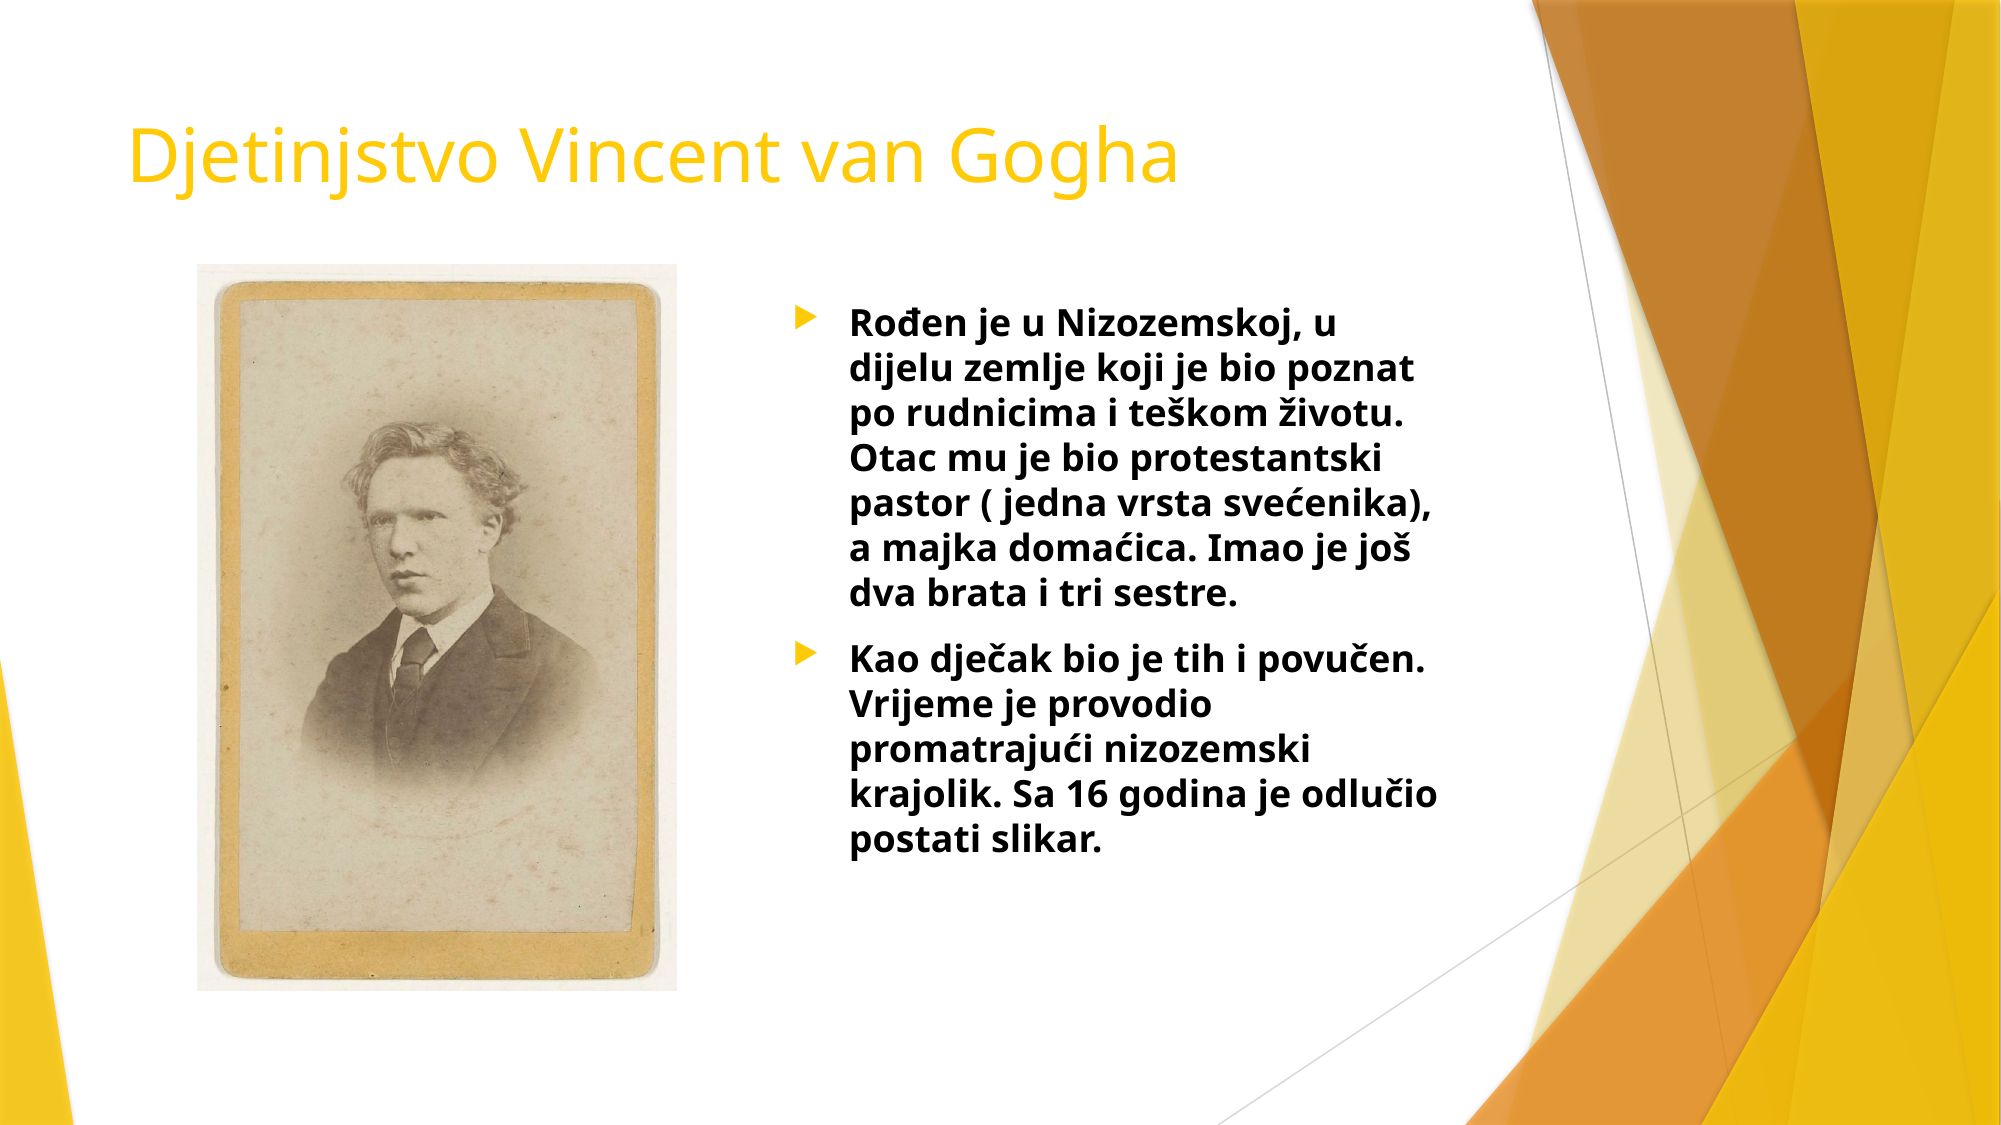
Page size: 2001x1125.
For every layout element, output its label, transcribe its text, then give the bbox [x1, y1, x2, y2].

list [197, 264, 677, 992]
list Rođen je u Nizozemskoj, u dijelu zemlje koji je bio poznat po rudnicima i teškom životu. Otac mu je bio protestantski pastor ( jedna vrsta svećenika), a majka domaćica. Imao je još dva brata i tri sestre. Kao dječak bio je tih i povučen. Vrijeme je provodio promatrajući nizozemski krajolik. Sa 16 godina je odlučio postati slikar. [777, 291, 1464, 929]
title Djetinjstvo Vincent van Gogha [111, 99, 1522, 317]
